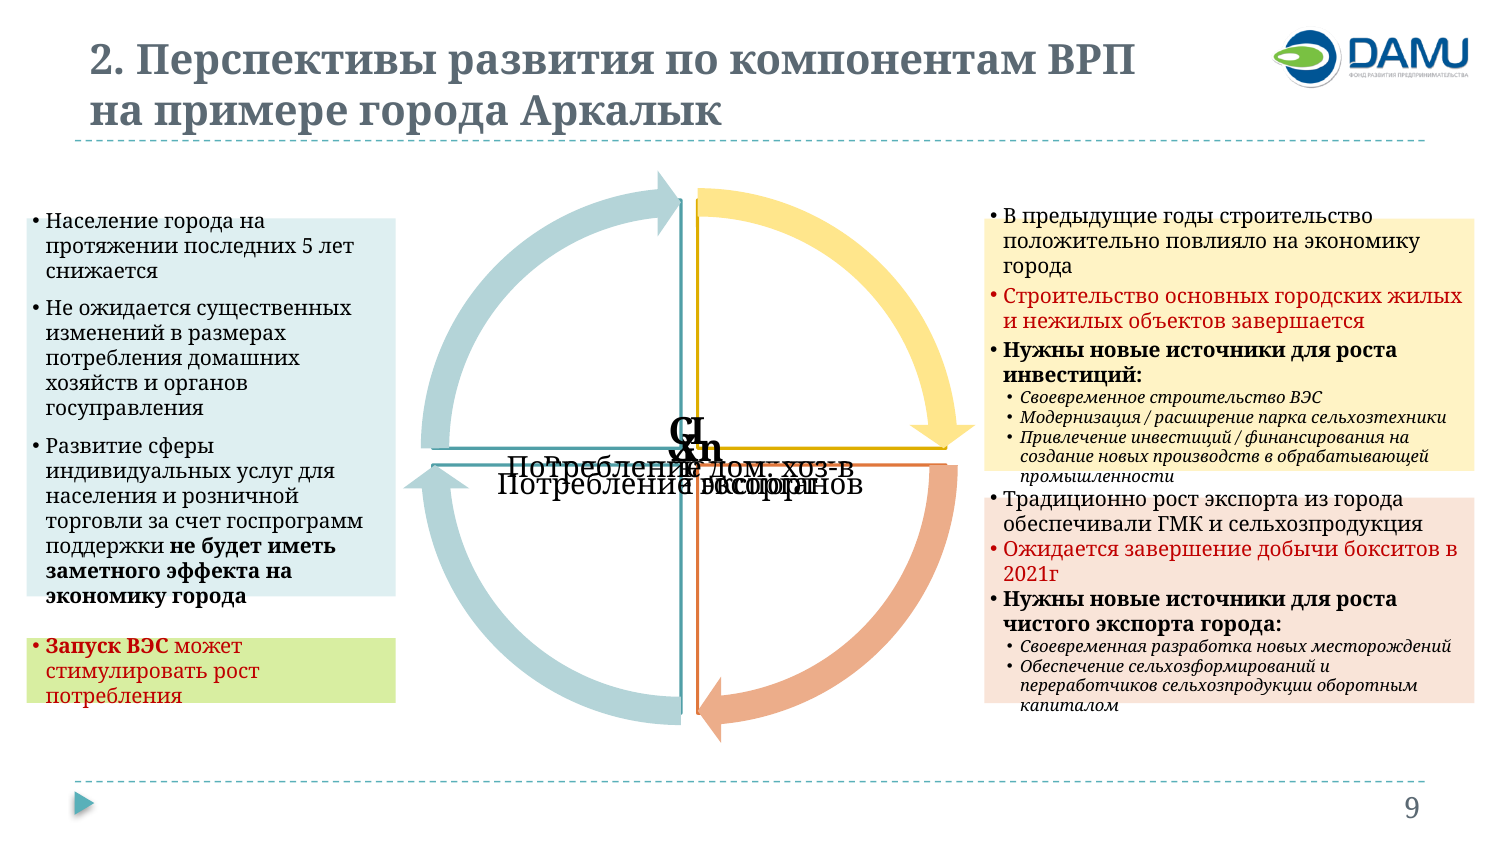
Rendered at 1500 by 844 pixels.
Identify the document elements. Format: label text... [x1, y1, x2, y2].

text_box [393, 163, 992, 756]
text_box В предыдущие годы строительство положительно повлияло на экономику города Строительство основных городских жилых и нежилых объектов завершается Нужны новые источники для роста инвестиций: Своевременное строительство ВЭС Модернизация / расширение парка сельхозтехники Привлечение инвестиций / финансирования на создание новых производств в обрабатывающей промышленности [998, 218, 1475, 471]
title 2. Перспективы развития по компонентам ВРП на примере города Аркалык [75, 18, 1230, 141]
picture [1269, 25, 1471, 89]
text_box Население города на протяжении последних 5 лет снижается Не ожидается существенных изменений в размерах потребления домашних хозяйств и органов госуправления Развитие сферы индивидуальных услуг для населения и розничной торговли за счет госпрограмм поддержки не будет иметь заметного эффекта на экономику города [26, 218, 387, 597]
slide_number 9 [1357, 782, 1436, 827]
text_box Традиционно рост экспорта из города обеспечивали ГМК и сельхозпродукция Ожидается завершение добычи бокситов в 2021г Нужны новые источники для роста чистого экспорта города: Своевременная разработка новых месторождений Обеспечение сельхозформирований и переработчиков сельхозпродукции оборотным капиталом [998, 497, 1475, 704]
text_box Запуск ВЭС может стимулировать рост потребления [26, 638, 387, 703]
